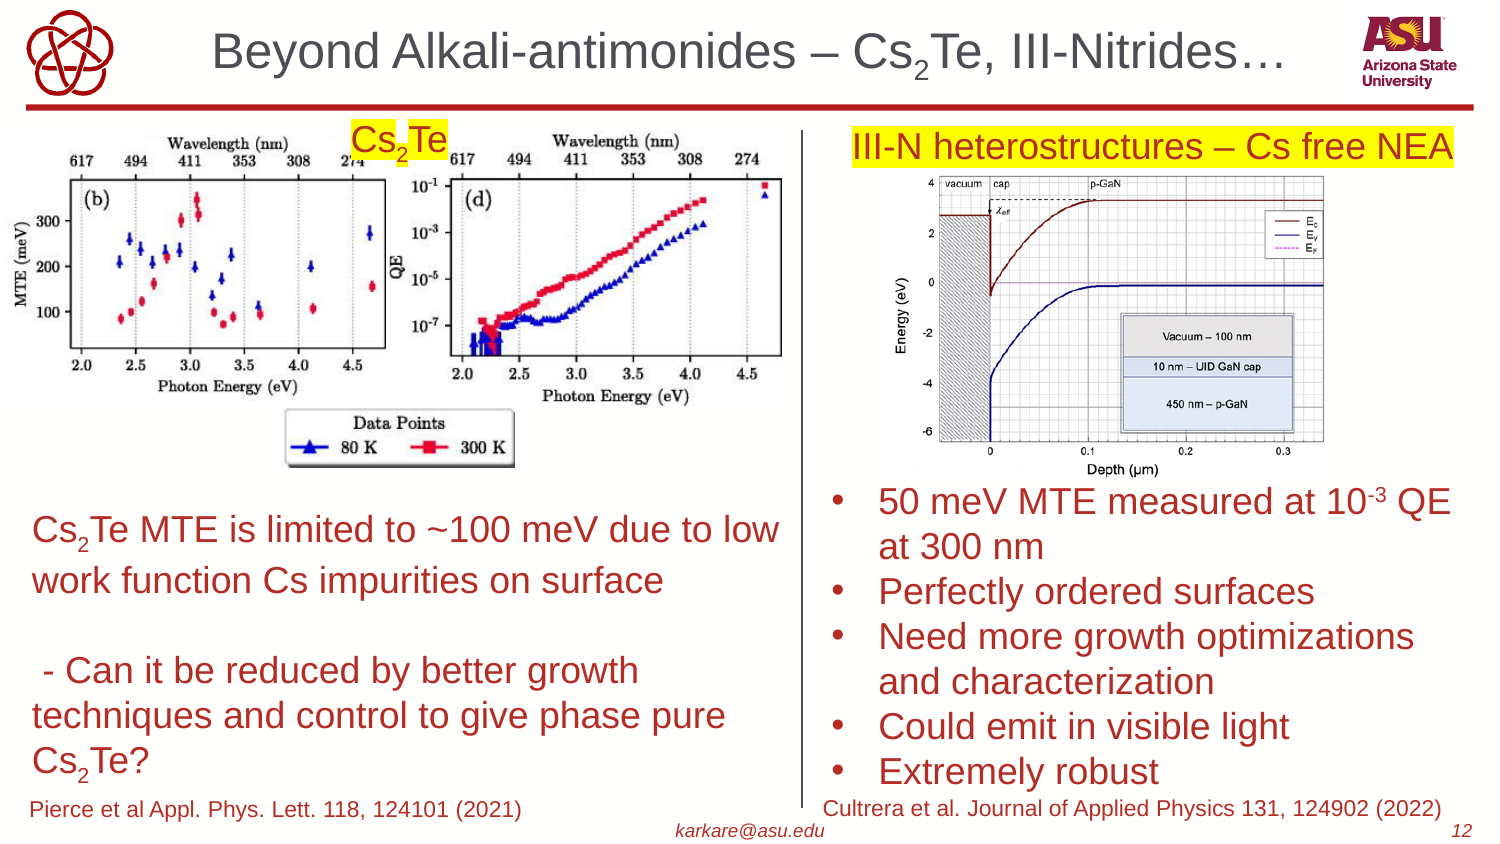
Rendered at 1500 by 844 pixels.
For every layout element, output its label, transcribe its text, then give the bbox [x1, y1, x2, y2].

title Beyond Alkali-antimonides – Cs2Te, III-Nitrides… [0, 0, 1500, 105]
slide_number 12 [1374, 828, 1488, 844]
text_box Pierce et al Appl. Phys. Lett. 118, 124101 (2021) [14, 786, 765, 829]
text_box Cultrera et al. Journal of Applied Physics 131, 124902 (2022) [807, 785, 1500, 828]
text_box 50 meV MTE measured at 10-3 QE at 300 nm Perfectly ordered surfaces Need more growth optimizations and characterization Could emit in visible light Extremely robust [816, 469, 1482, 799]
footer karkare@asu.edu [299, 815, 1201, 844]
picture [891, 173, 1329, 478]
picture [282, 130, 782, 468]
picture [4, 135, 386, 402]
text_box Cs2Te MTE is limited to ~100 meV due to low work function Cs impurities on surface - Can it be reduced by better growth techniques and control to give phase pure Cs2Te? [17, 497, 797, 795]
text_box III-N heterostructures – Cs free NEA [837, 115, 1473, 175]
text_box Cs2Te [335, 107, 1115, 174]
